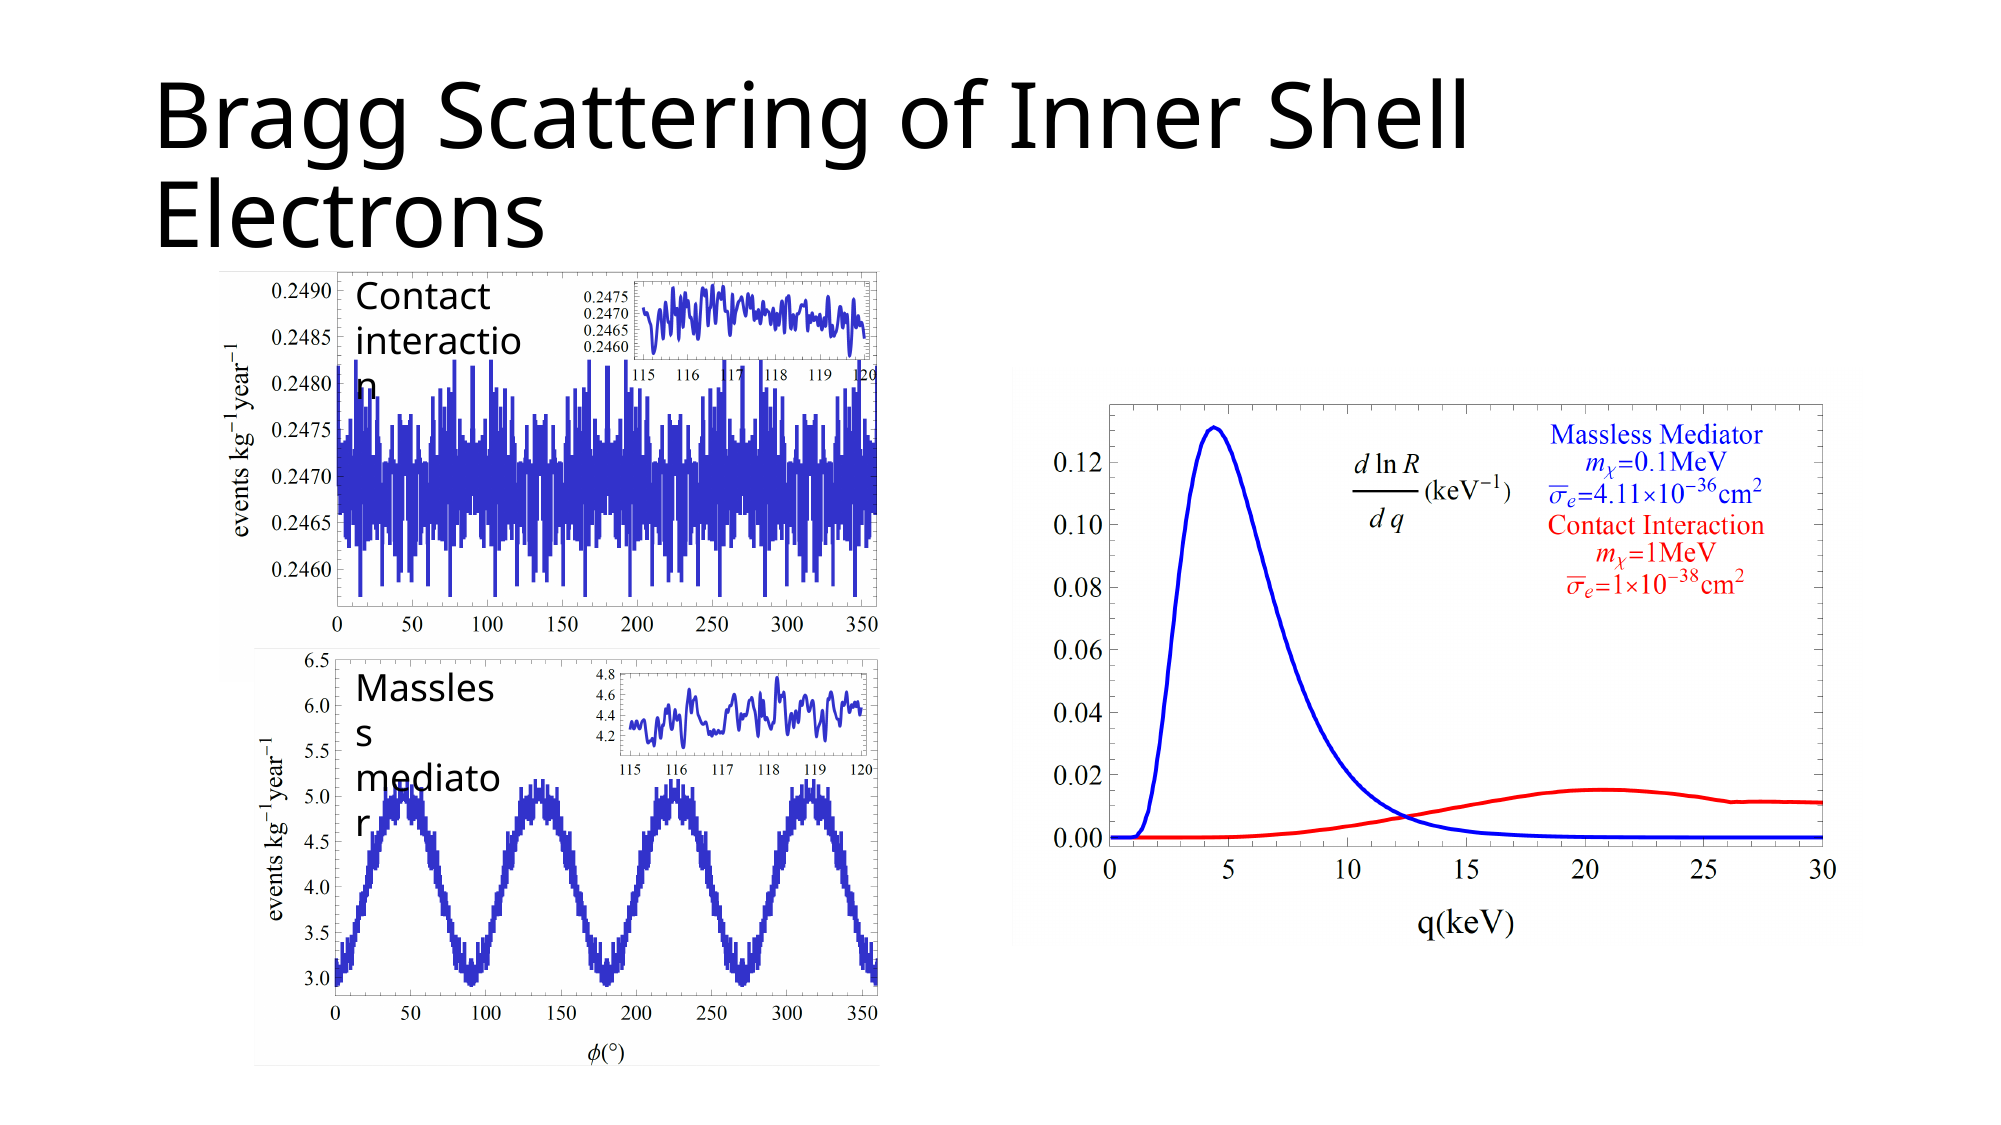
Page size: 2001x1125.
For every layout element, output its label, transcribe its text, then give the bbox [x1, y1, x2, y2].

text_box Contact interaction [340, 264, 550, 271]
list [1012, 367, 1863, 946]
picture [219, 271, 881, 1066]
title Bragg Scattering of Inner Shell Electrons [137, 59, 1863, 278]
